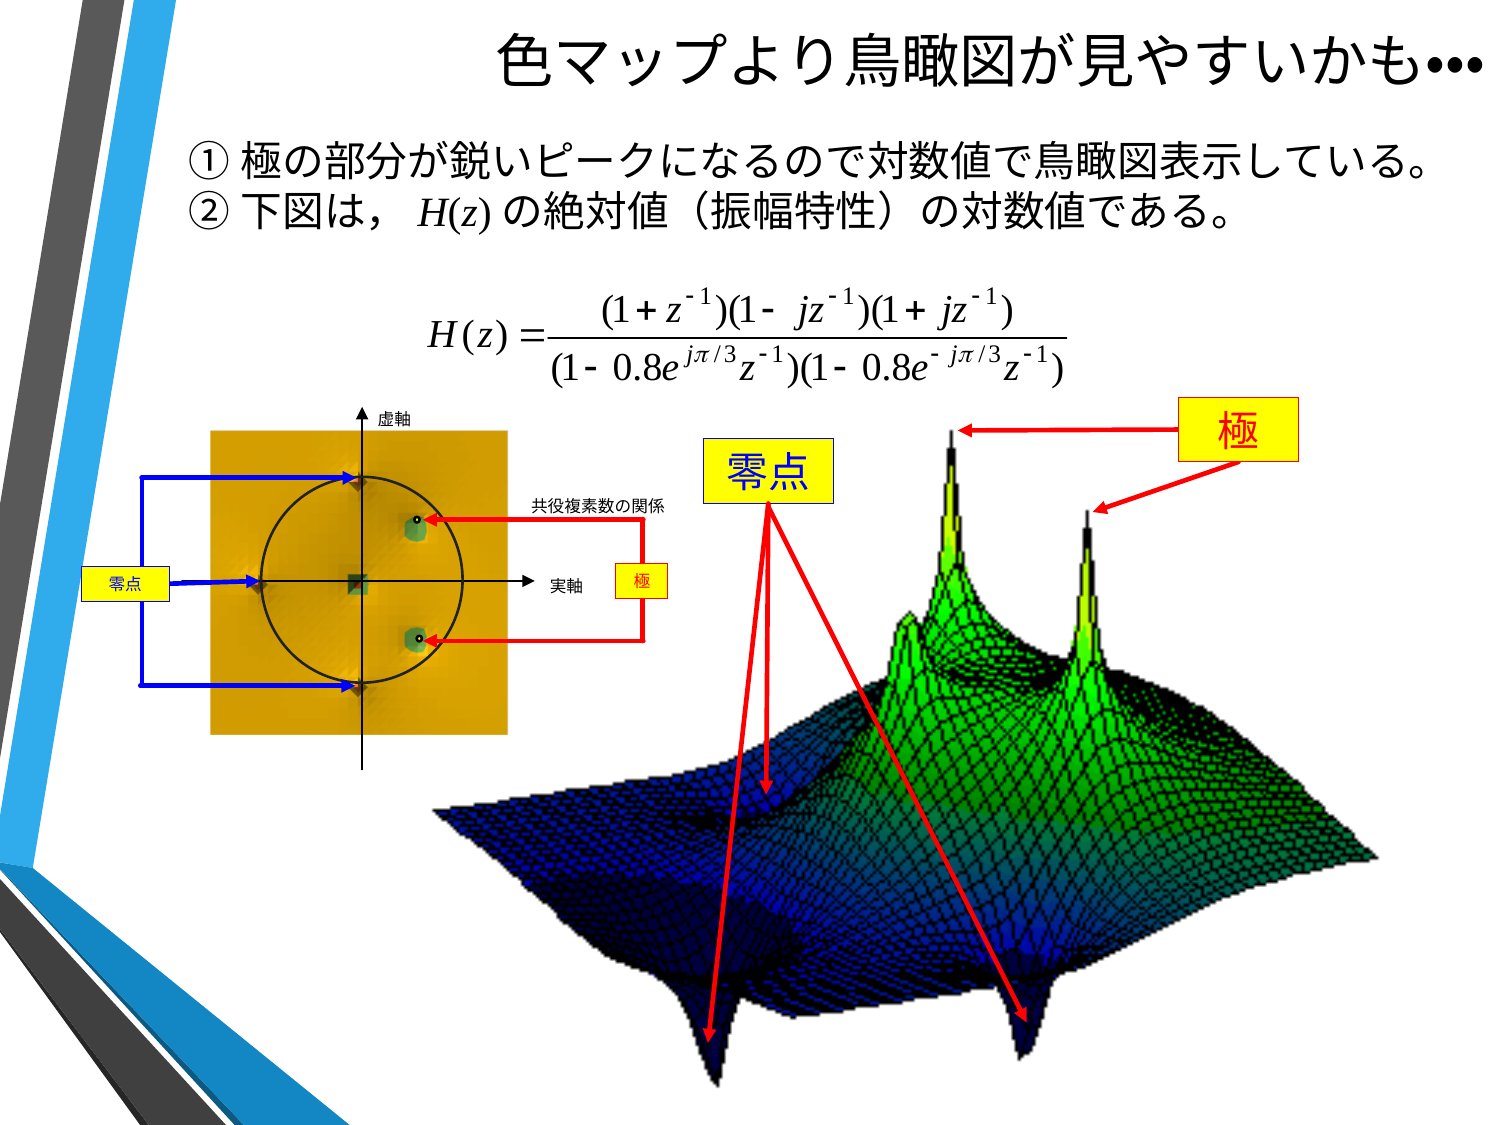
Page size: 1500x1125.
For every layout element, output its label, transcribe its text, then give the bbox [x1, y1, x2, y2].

title 色マップより鳥瞰図が見やすいかも・・・ [236, 0, 1500, 123]
text_box ①極の部分が鋭いピークになるので対数値で鳥瞰図表示している。 ②下図は，H(z)の絶対値（振幅特性）の対数値である。 [174, 127, 1500, 243]
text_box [81, 401, 682, 770]
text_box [419, 275, 1076, 399]
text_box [403, 374, 1469, 1103]
